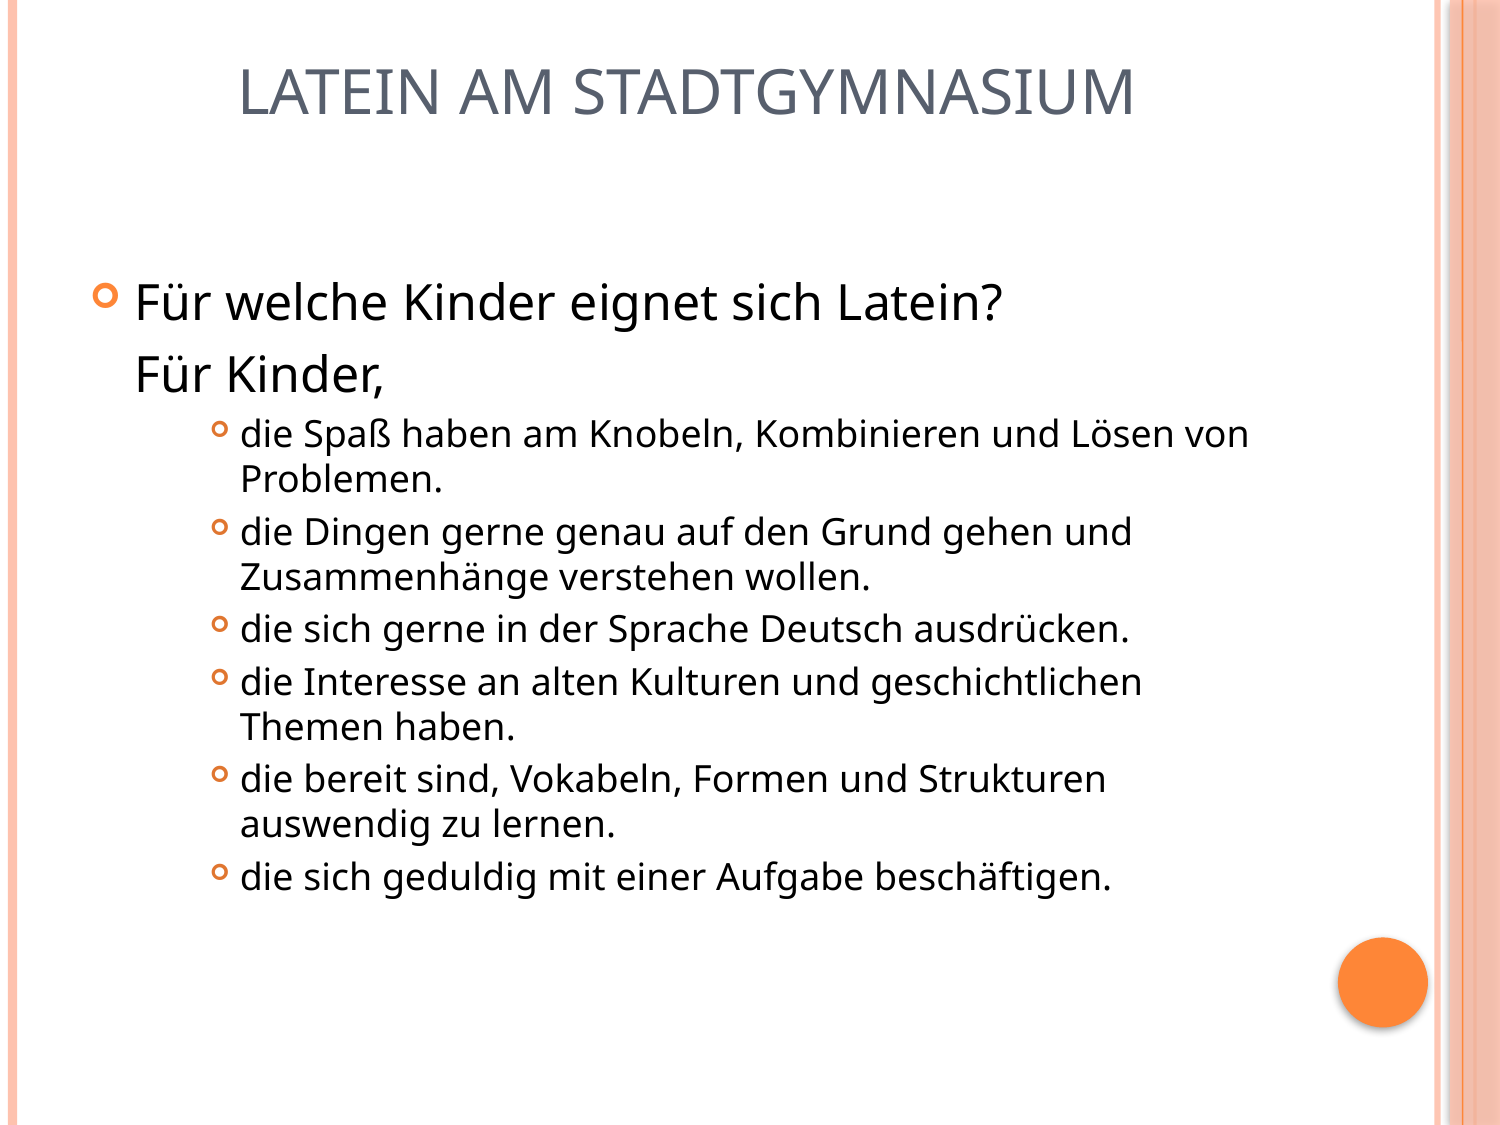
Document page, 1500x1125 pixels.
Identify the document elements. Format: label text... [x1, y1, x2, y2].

title Latein am Stadtgymnasium [75, 45, 1300, 233]
list Für welche Kinder eignet sich Latein? Für Kinder, die Spaß haben am Knobeln, Kombinieren und Lösen von Problemen. die Dingen gerne genau auf den Grund gehen und Zusammenhänge verstehen wollen. die sich gerne in der Sprache Deutsch ausdrücken. die Interesse an alten Kulturen und geschichtlichen Themen haben. die bereit sind, Vokabeln, Formen und Strukturen auswendig zu lernen. die sich geduldig mit einer Aufgabe beschäftigen. [75, 262, 1300, 1062]
